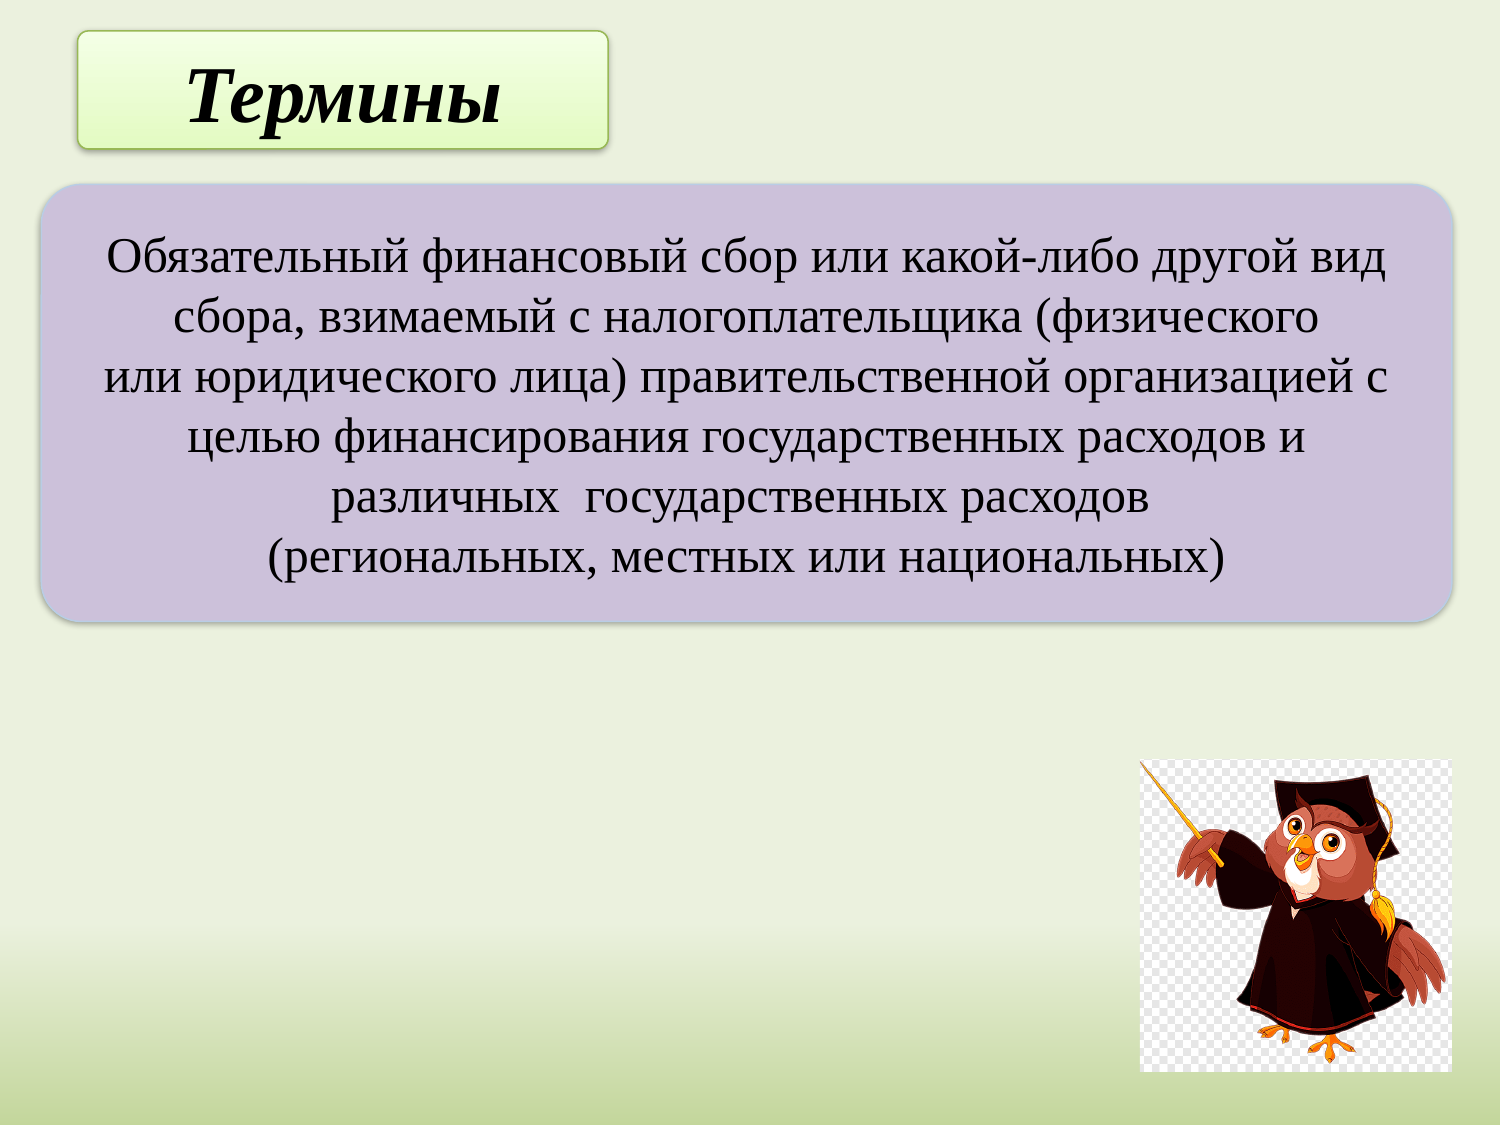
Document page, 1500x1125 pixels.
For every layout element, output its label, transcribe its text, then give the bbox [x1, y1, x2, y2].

text_box Обязательный финансовый сбор или какой-либо другой вид сбора, взимаемый с налогоплательщика (физического или юридического лица) правительственной организацией с целью финансирования государственных расходов и различных государственных расходов (региональных, местных или национальных) [40, 183, 1453, 623]
picture [1139, 759, 1453, 1072]
text_box Термины [76, 30, 609, 150]
